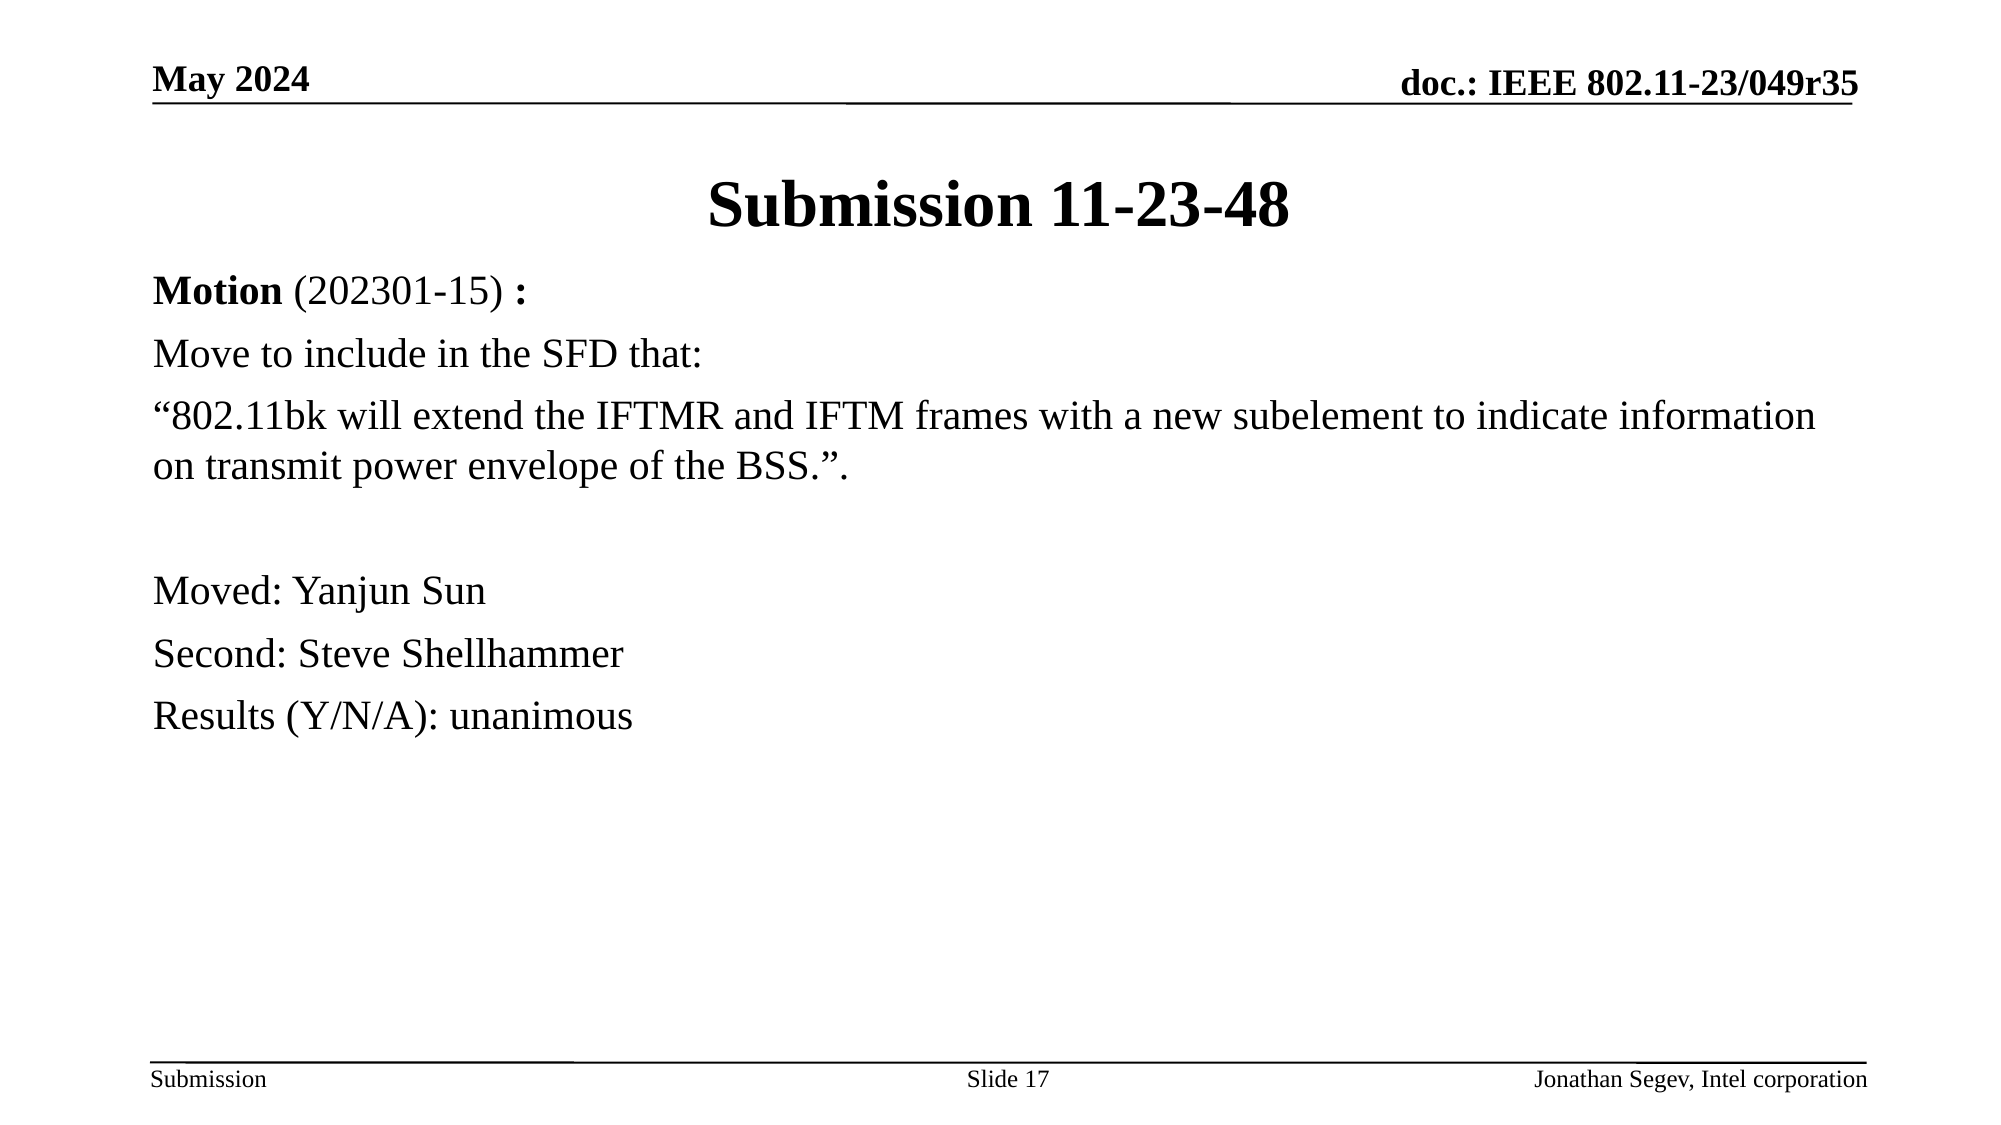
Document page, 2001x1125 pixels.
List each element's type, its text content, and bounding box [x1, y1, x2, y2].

slide_number Slide 17 [950, 1061, 1067, 1123]
footer Jonathan Segev, Intel corporation [1171, 1061, 1869, 1093]
title Submission 11-23-48 [149, 112, 1850, 288]
list Motion (202301-15) : Move to include in the SFD that: “802.11bk will extend the IFTMR and IFTM frames with a new subelement to indicate information on transmit power envelope of the BSS.”. Moved: Yanjun Sun Second: Steve Shellhammer Results (Y/N/A): unanimous [137, 255, 1838, 1000]
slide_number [152, 54, 563, 100]
